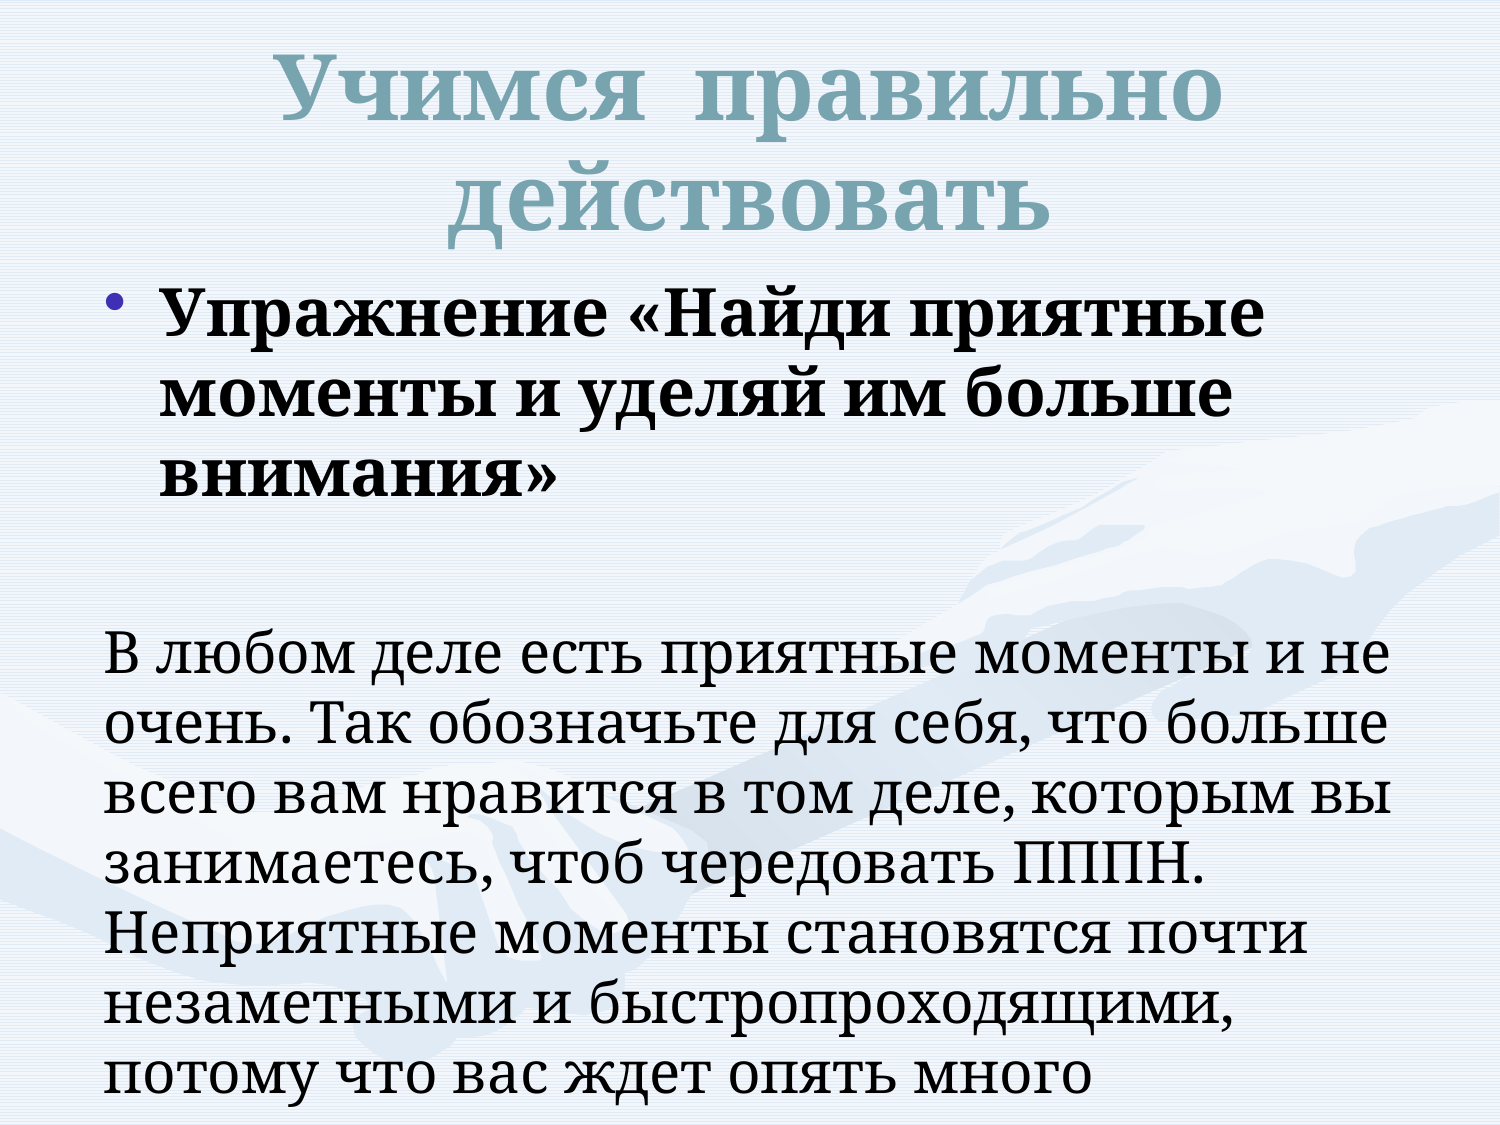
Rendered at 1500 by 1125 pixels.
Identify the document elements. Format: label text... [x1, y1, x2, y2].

title Учимся правильно действовать [74, 44, 1426, 233]
list Упражнение «Найди приятные моменты и уделяй им больше внимания» В любом деле есть приятные моменты и не очень. Так обозначьте для себя, что больше всего вам нравится в том деле, которым вы занимаетесь, чтоб чередовать ПППН. Неприятные моменты становятся почти незаметными и быстропроходящими, потому что вас ждет опять много приятных моментов. [88, 262, 1426, 1081]
